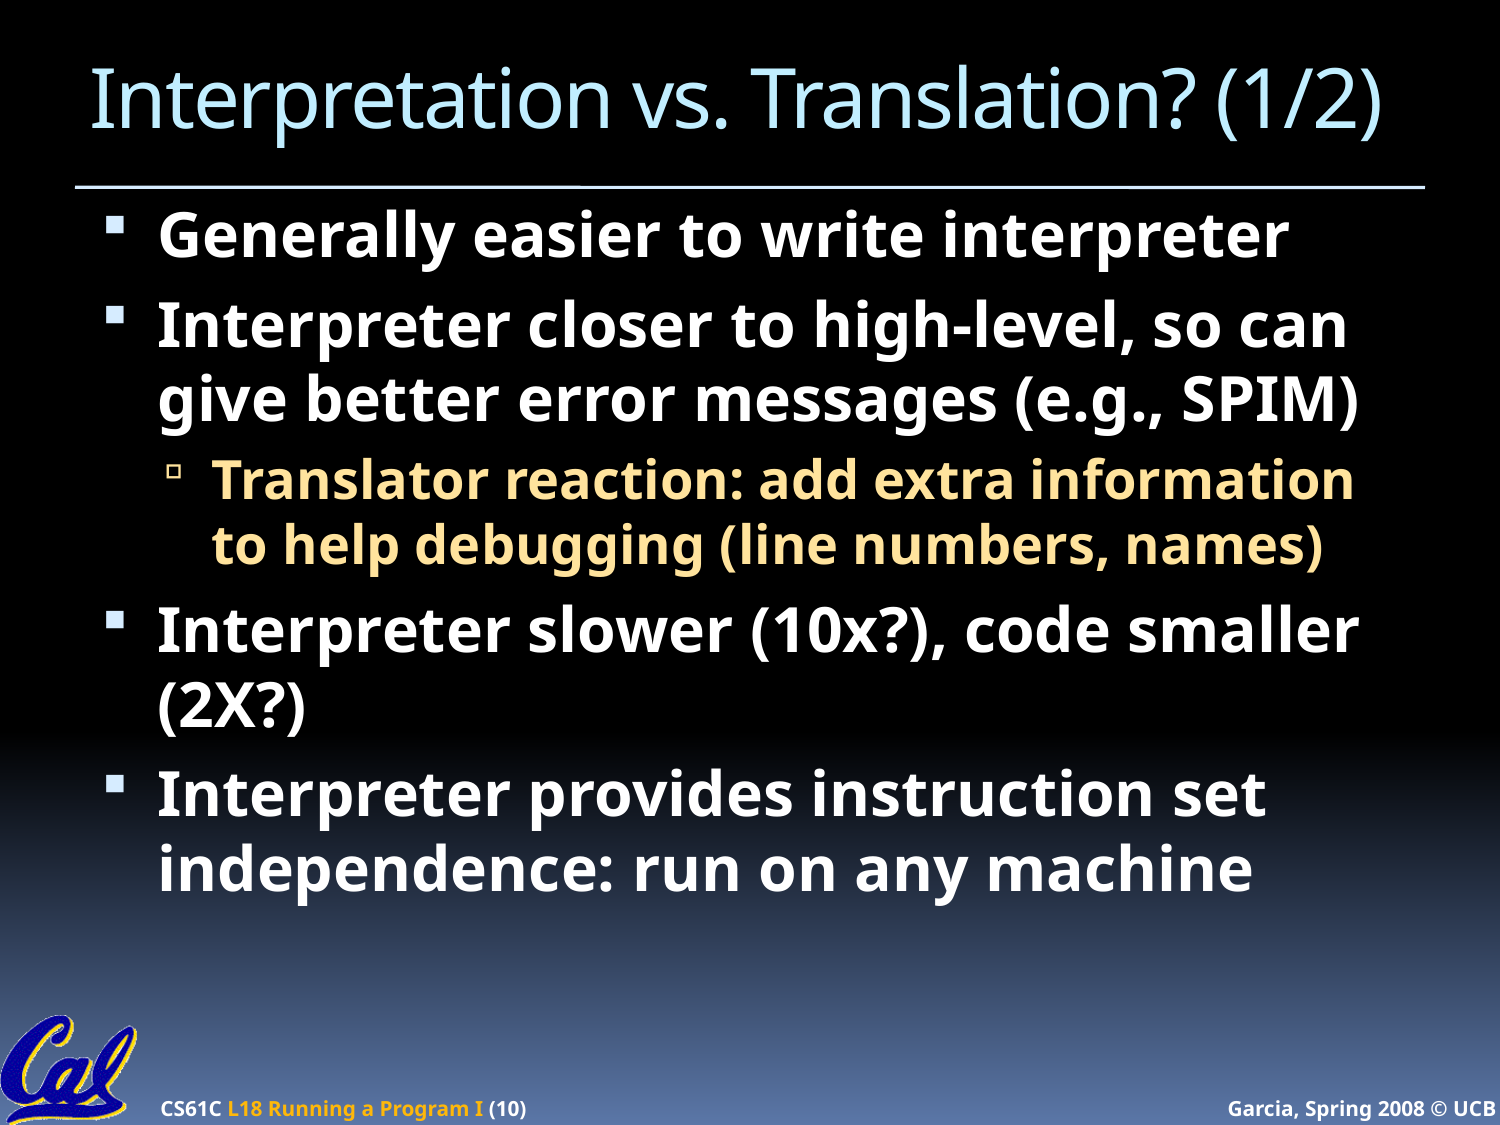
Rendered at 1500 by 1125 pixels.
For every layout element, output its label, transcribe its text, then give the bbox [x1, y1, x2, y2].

list Generally easier to write interpreter Interpreter closer to high-level, so can give better error messages (e.g., SPIM) Translator reaction: add extra information to help debugging (line numbers, names) Interpreter slower (10x?), code smaller (2X?) Interpreter provides instruction set independence: run on any machine [74, 187, 1426, 1043]
title Interpretation vs. Translation? (1/2) [75, 37, 1425, 187]
picture [0, 1015, 140, 1125]
